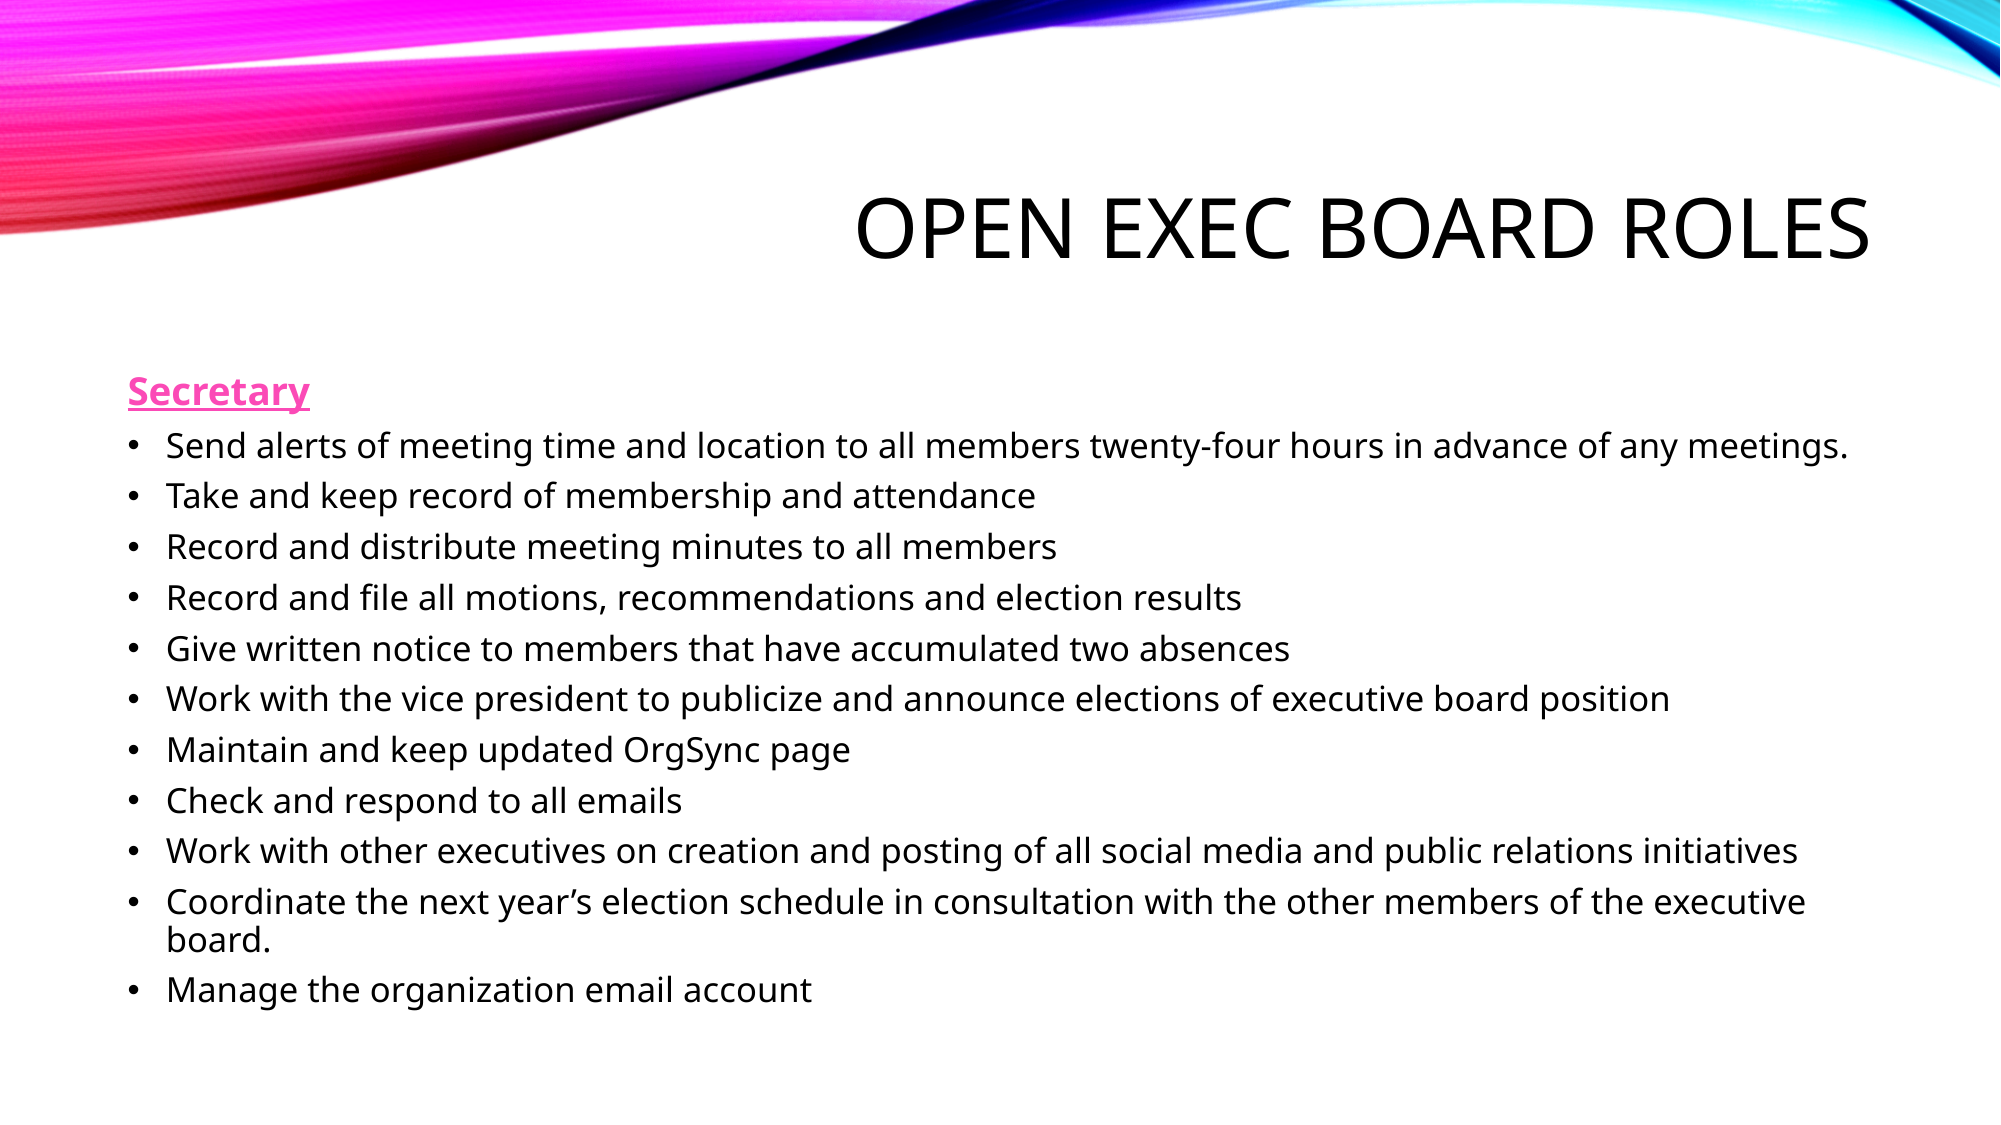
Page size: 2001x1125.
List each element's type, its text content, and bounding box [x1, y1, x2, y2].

picture [0, 0, 2000, 237]
picture [1890, 0, 2000, 75]
picture [1910, 0, 2000, 45]
list Secretary Send alerts of meeting time and location to all members twenty-four hours in advance of any meetings. Take and keep record of membership and attendance Record and distribute meeting minutes to all members Record and file all motions, recommendations and election results Give written notice to members that have accumulated two absences Work with the vice president to publicize and announce elections of executive board position Maintain and keep updated OrgSync page Check and respond to all emails Work with other executives on creation and posting of all social media and public relations initiatives Coordinate the next year’s election schedule in consultation with the other members of the executive board. Manage the organization email account [112, 360, 1888, 1021]
title Open Exec Board Roles [474, 125, 1888, 338]
